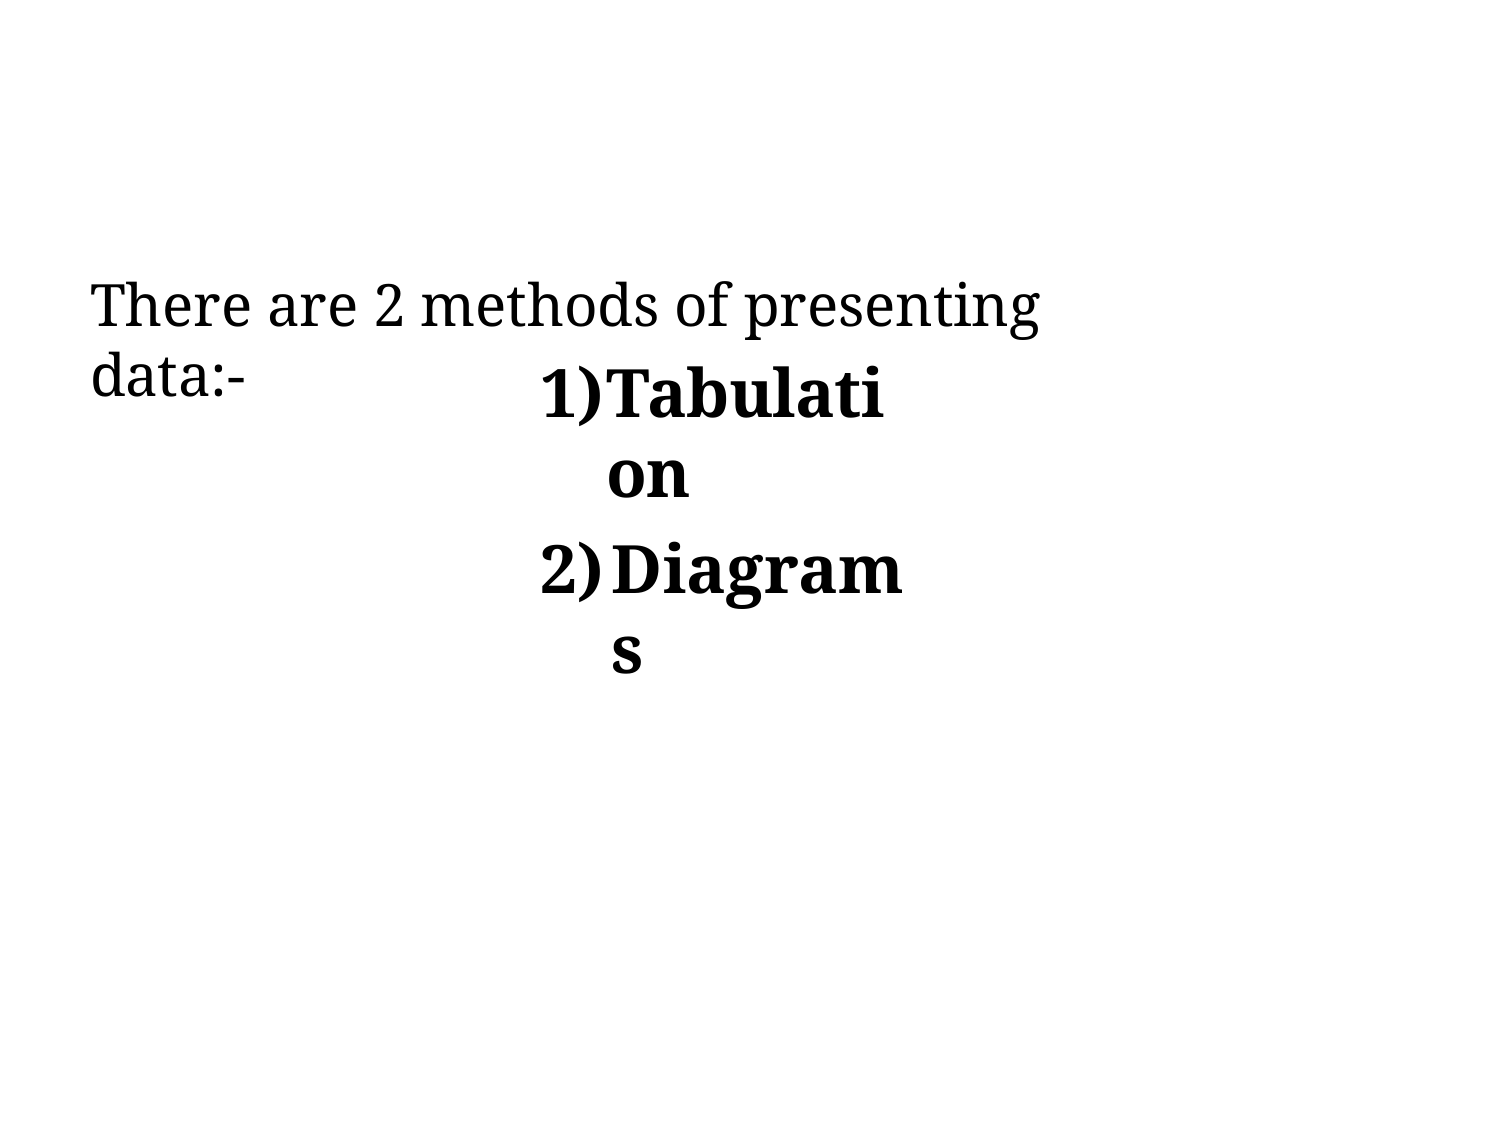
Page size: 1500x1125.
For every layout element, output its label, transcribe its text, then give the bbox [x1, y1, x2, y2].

title There are 2 methods of presenting data:- [87, 266, 1142, 457]
text_box Tabulation Diagrams [537, 332, 915, 687]
